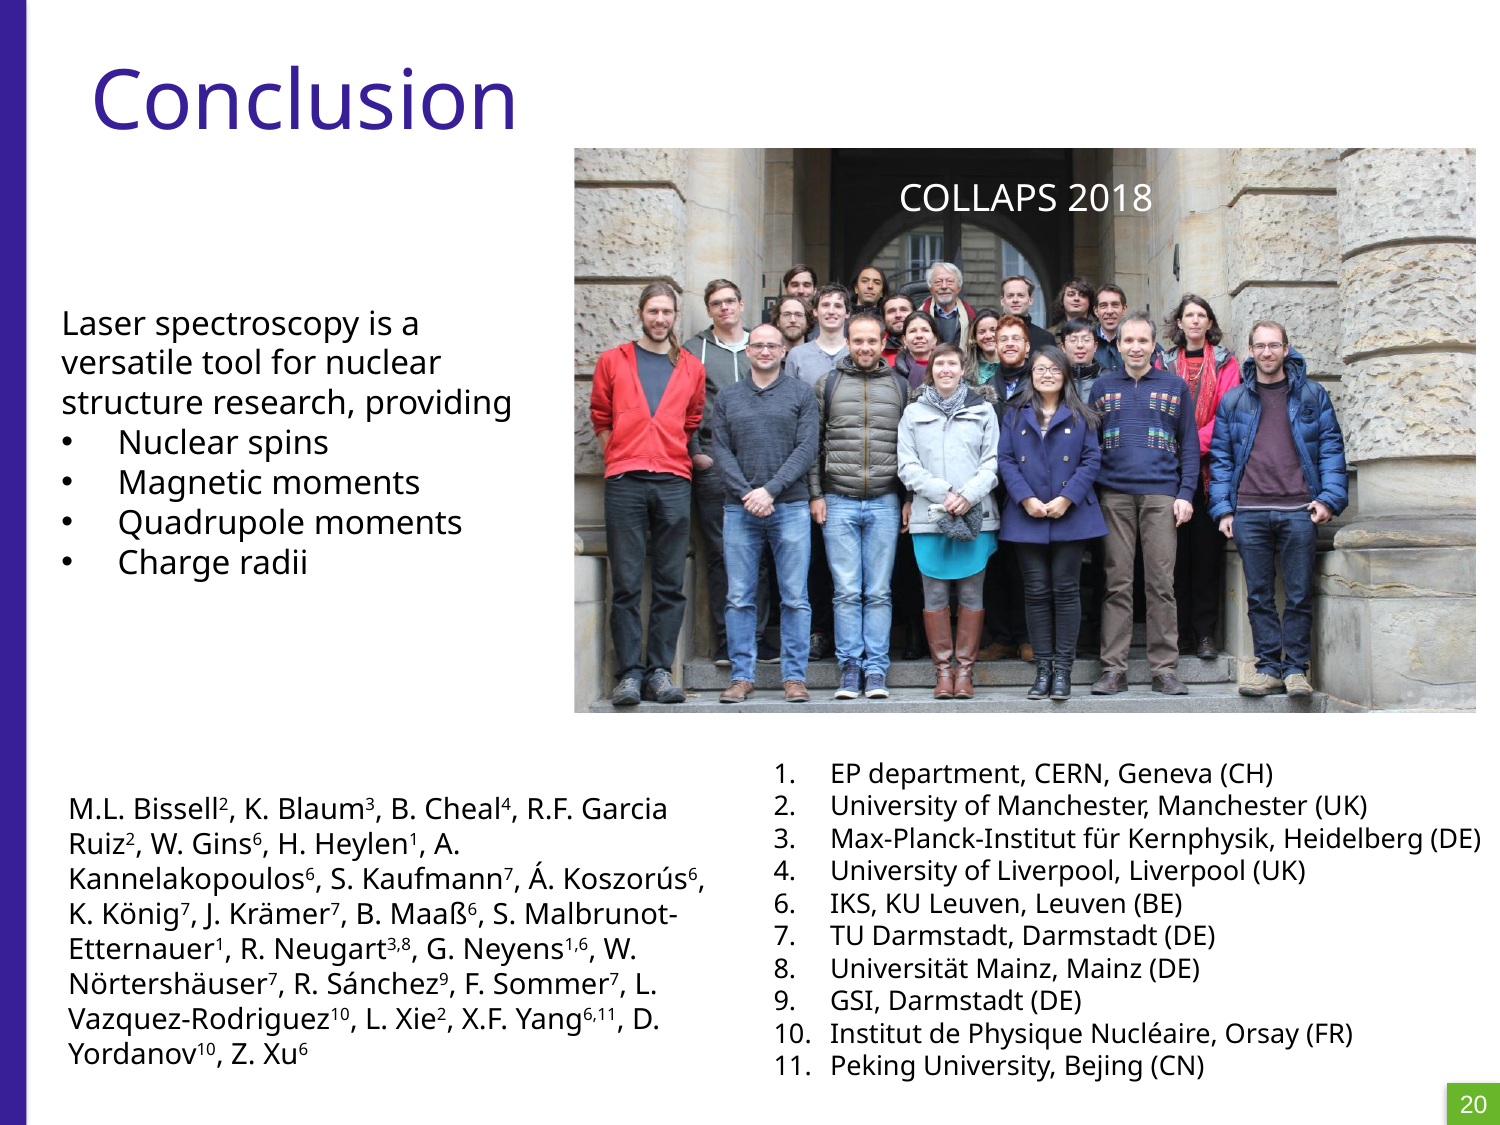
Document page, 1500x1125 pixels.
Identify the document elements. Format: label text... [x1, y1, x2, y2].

title Conclusion [75, 2, 1425, 191]
text_box M.L. Bissell2, K. Blaum3, B. Cheal4, R.F. Garcia Ruiz2, W. Gins6, H. Heylen1, A. Kannelakopoulos6, S. Kaufmann7, Á. Koszorús6, K. König7, J. Krämer7, B. Maaß6, S. Malbrunot-Etternauer1, R. Neugart3,8, G. Neyens1,6, W. Nörtershäuser7, R. Sánchez9, F. Sommer7, L. Vazquez-Rodriguez10, L. Xie2, X.F. Yang6,11, D. Yordanov10, Z. Xu6 [53, 783, 732, 1113]
slide_number 20 [1436, 1119, 1500, 1125]
picture [574, 147, 1477, 714]
text_box EP department, CERN, Geneva (CH) University of Manchester, Manchester (UK) Max-Planck-Institut für Kernphysik, Heidelberg (DE) University of Liverpool, Liverpool (UK) IKS, KU Leuven, Leuven (BE) TU Darmstadt, Darmstadt (DE) Universität Mainz, Mainz (DE) GSI, Darmstadt (DE) Institut de Physique Nucléaire, Orsay (FR) Peking University, Bejing (CN) [758, 748, 1500, 1119]
text_box Laser spectroscopy is a versatile tool for nuclear structure research, providing Nuclear spins Magnetic moments Quadrupole moments Charge radii [46, 294, 547, 589]
text_box [0, 0, 27, 1125]
